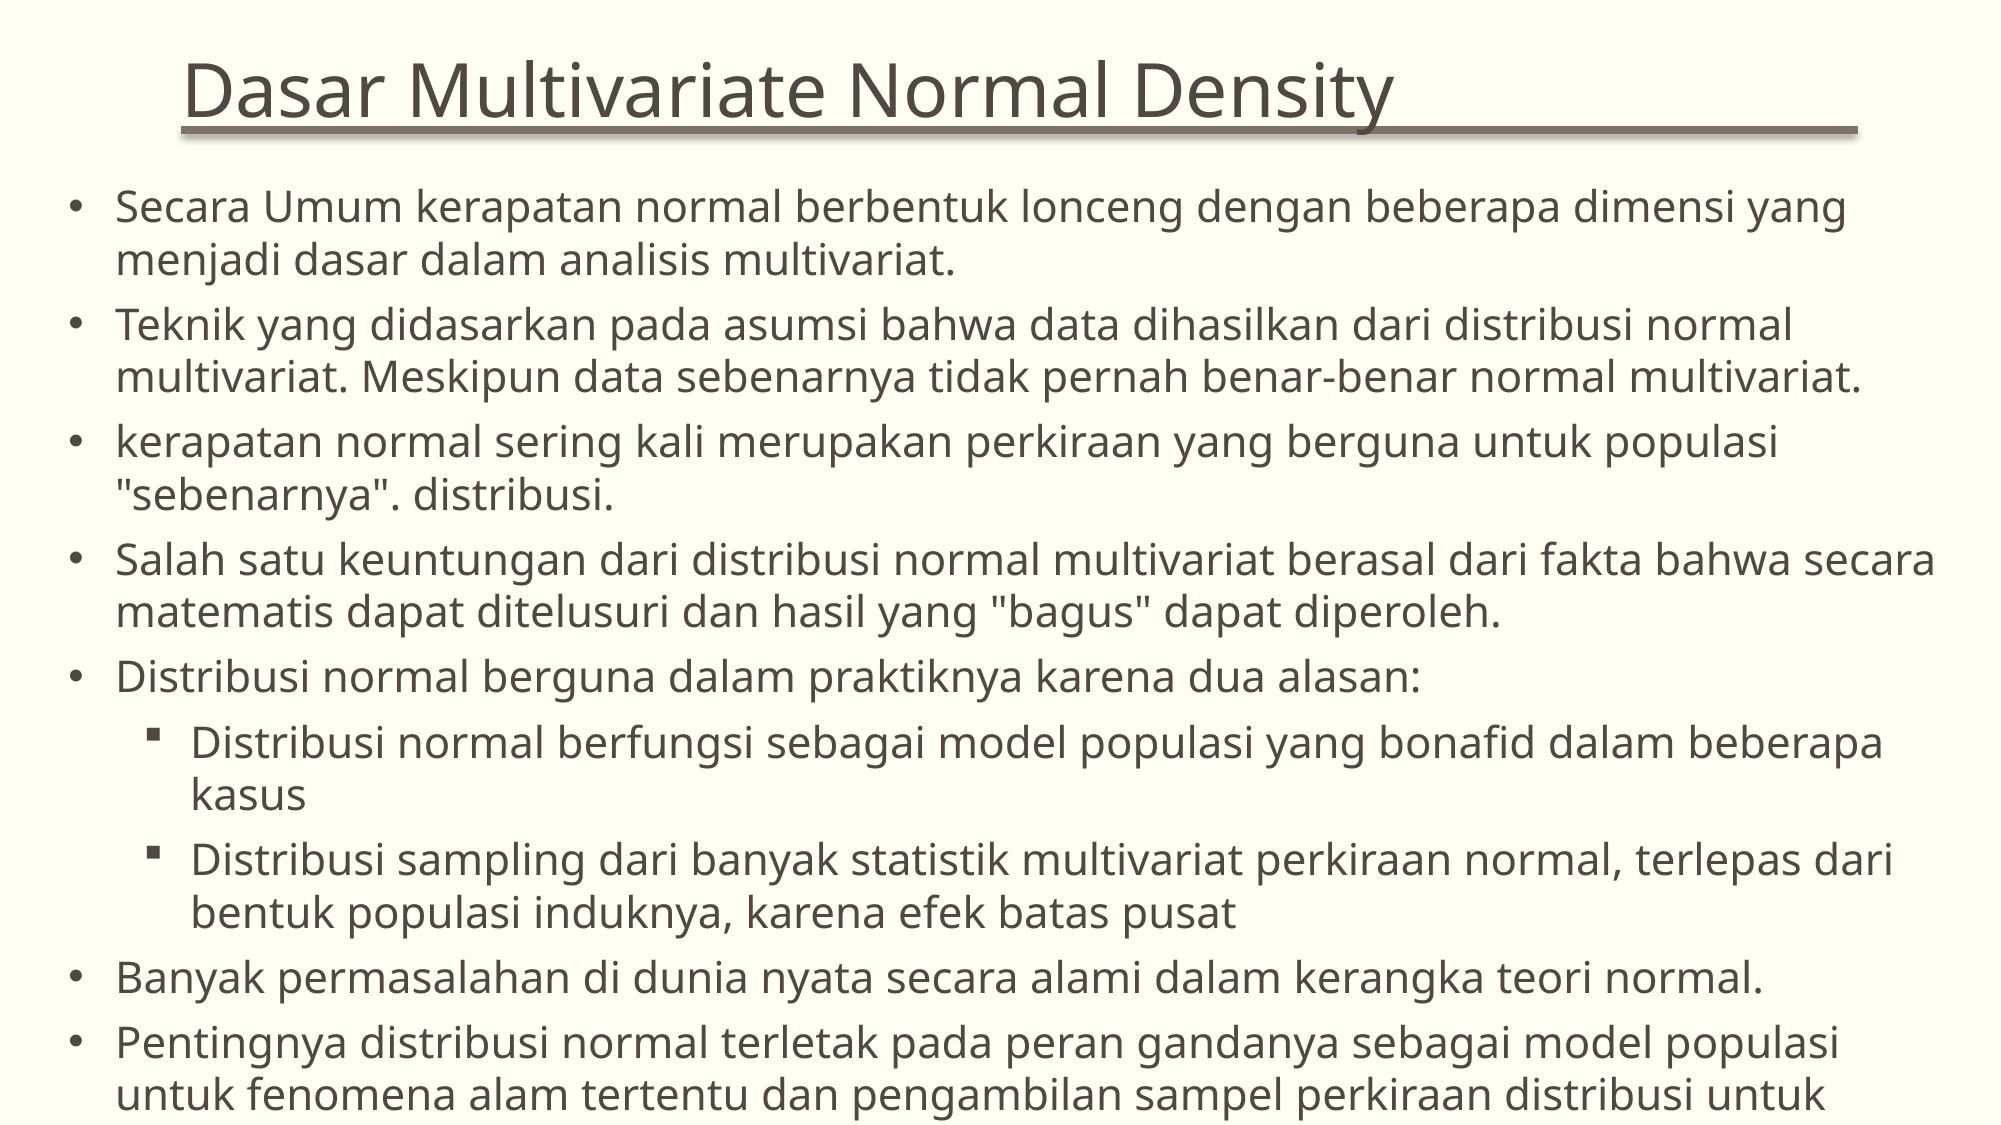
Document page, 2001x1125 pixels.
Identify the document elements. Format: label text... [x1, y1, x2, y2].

text_box Secara Umum kerapatan normal berbentuk lonceng dengan beberapa dimensi yang menjadi dasar dalam analisis multivariat. Teknik yang didasarkan pada asumsi bahwa data dihasilkan dari distribusi normal multivariat. Meskipun data sebenarnya tidak pernah benar-benar normal multivariat. kerapatan normal sering kali merupakan perkiraan yang berguna untuk populasi "sebenarnya". distribusi. Salah satu keuntungan dari distribusi normal multivariat berasal dari fakta bahwa secara matematis dapat ditelusuri dan hasil yang "bagus" dapat diperoleh. Distribusi normal berguna dalam praktiknya karena dua alasan: Distribusi normal berfungsi sebagai model populasi yang bonafid dalam beberapa kasus Distribusi sampling dari banyak statistik multivariat perkiraan normal, terlepas dari bentuk populasi induknya, karena efek batas pusat Banyak permasalahan di dunia nyata secara alami dalam kerangka teori normal. Pentingnya distribusi normal terletak pada peran gandanya sebagai model populasi untuk fenomena alam tertentu dan pengambilan sampel perkiraan distribusi untuk banyak statistik [53, 171, 1972, 1125]
title Dasar Multivariate Normal Density [181, 12, 1819, 141]
